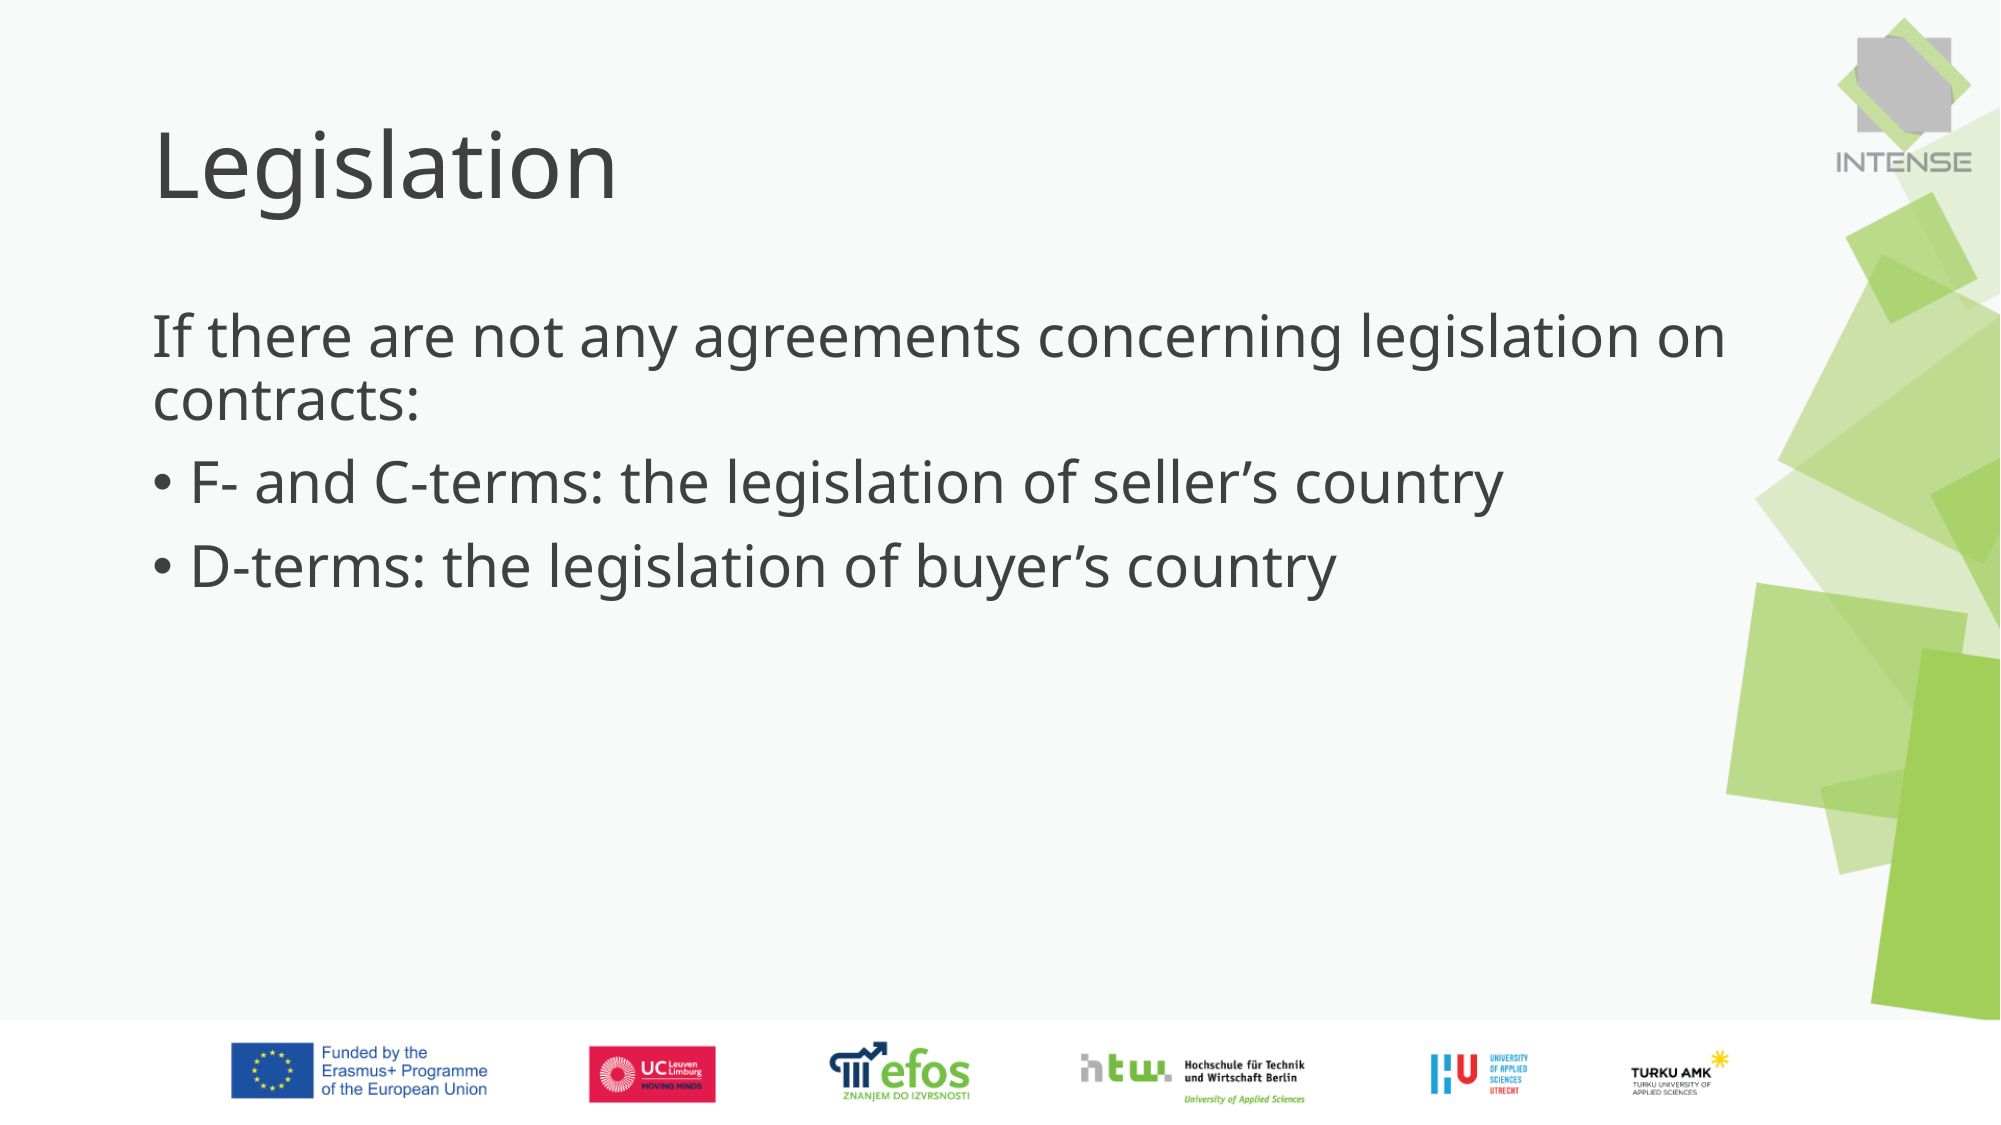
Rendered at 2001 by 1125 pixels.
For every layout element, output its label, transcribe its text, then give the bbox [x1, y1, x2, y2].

list If there are not any agreements concerning legislation on contracts: F- and C-terms: the legislation of seller’s country D-terms: the legislation of buyer’s country [137, 299, 1863, 1014]
title Legislation [137, 59, 1863, 278]
picture [0, 0, 2000, 1125]
